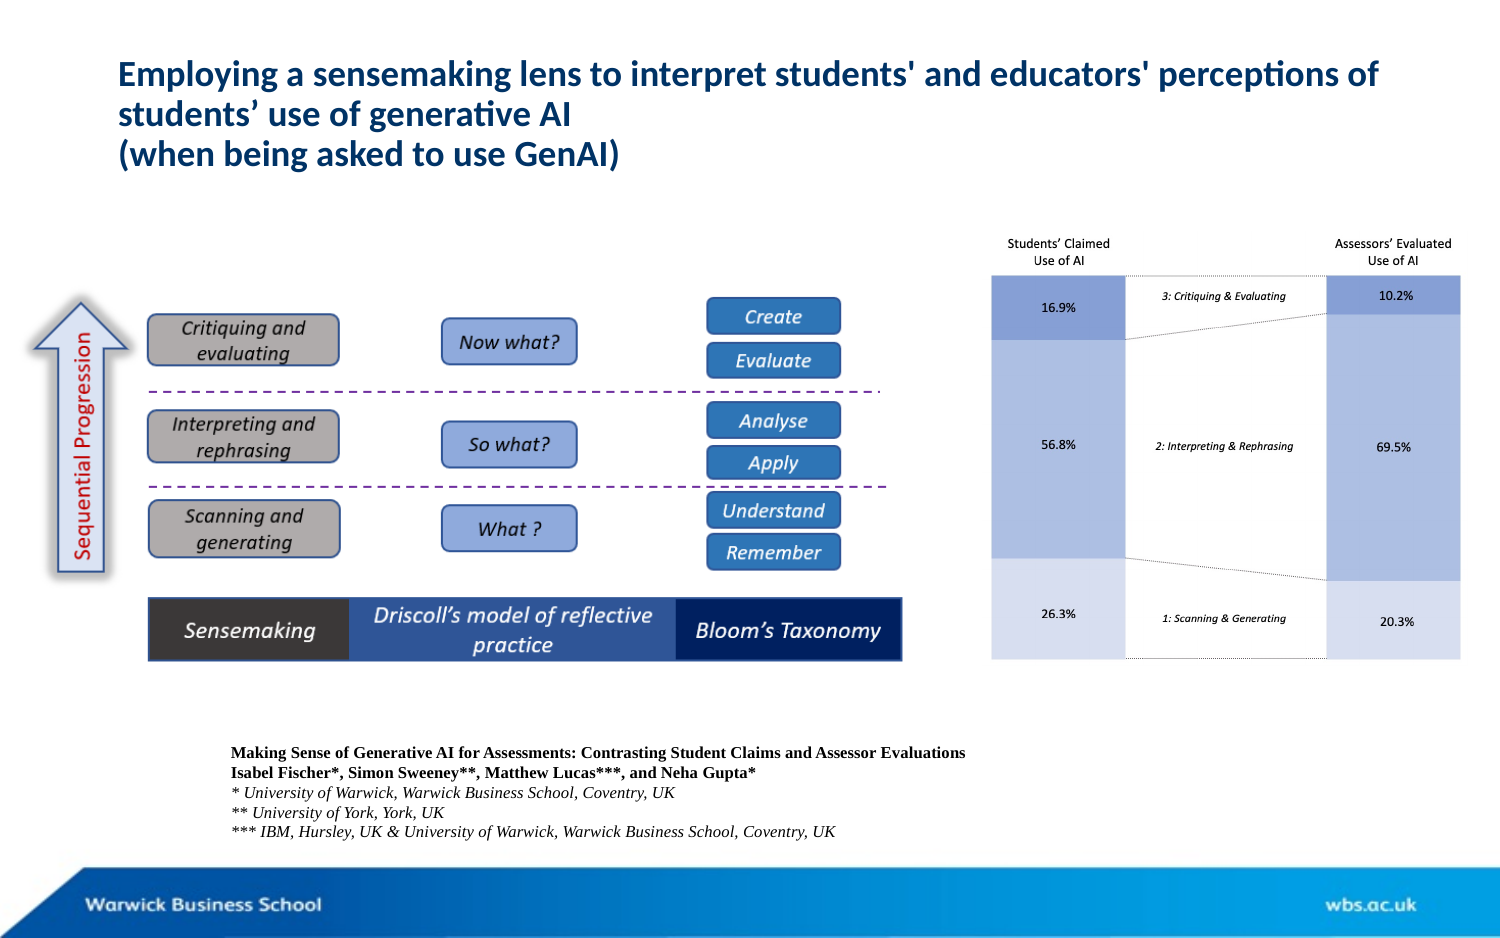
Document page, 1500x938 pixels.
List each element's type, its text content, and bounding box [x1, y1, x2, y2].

picture [1325, 897, 1416, 912]
title Employing a sensemaking lens to interpret students' and educators' perceptions of students’ use of generative AI (when being asked to use GenAI) [103, 46, 1397, 228]
text_box Making Sense of Generative AI for Assessments: Contrasting Student Claims and Assessor Evaluations Isabel Fischer*, Simon Sweeney**, Matthew Lucas***, and Neha Gupta* * University of Warwick, Warwick Business School, Coventry, UK ** University of York, York, UK *** IBM, Hursley, UK & University of Warwick, Warwick Business School, Coventry, UK [216, 734, 1205, 849]
picture [0, 0, 1500, 938]
